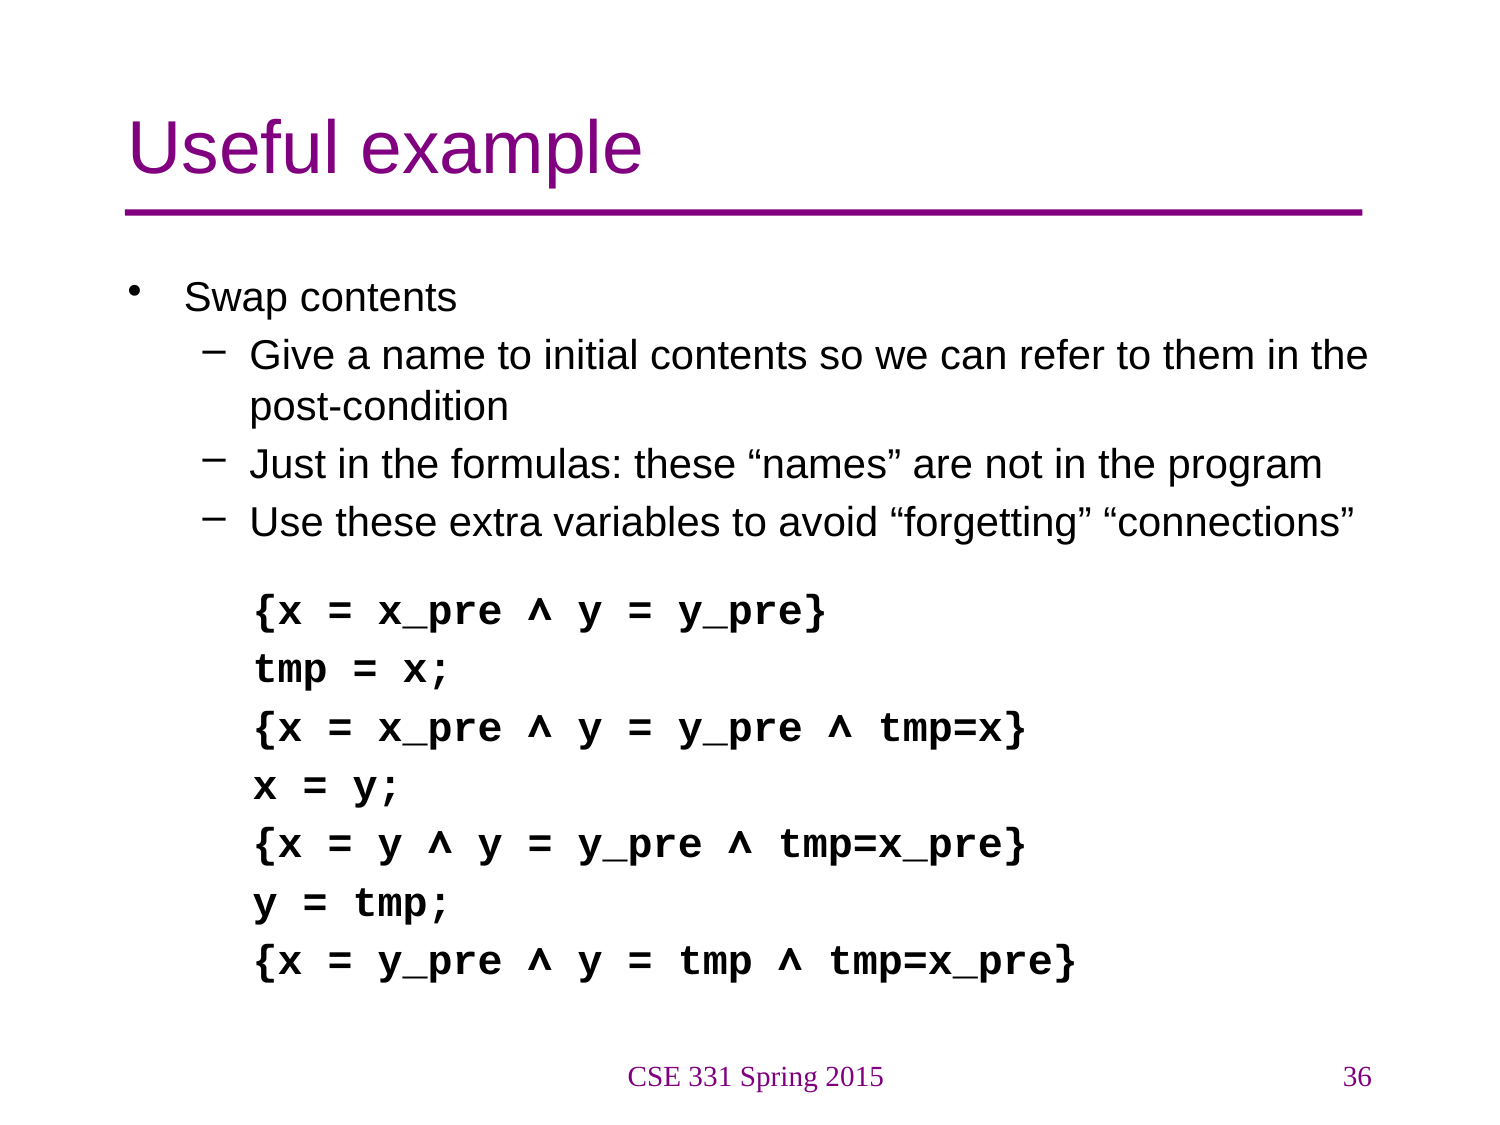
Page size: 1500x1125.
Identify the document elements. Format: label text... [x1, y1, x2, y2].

slide_number 36 [1074, 1049, 1388, 1125]
title Useful example [112, 50, 1388, 238]
list Swap contents Give a name to initial contents so we can refer to them in the post-condition Just in the formulas: these “names” are not in the program Use these extra variables to avoid “forgetting” “connections” {x = x_pre ∧ y = y_pre} tmp = x; {x = x_pre ∧ y = y_pre ∧ tmp=x} x = y; {x = y ∧ y = y_pre ∧ tmp=x_pre} y = tmp; {x = y_pre ∧ y = tmp ∧ tmp=x_pre} [112, 262, 1388, 1000]
footer CSE 331 Spring 2015 [474, 1049, 1038, 1125]
